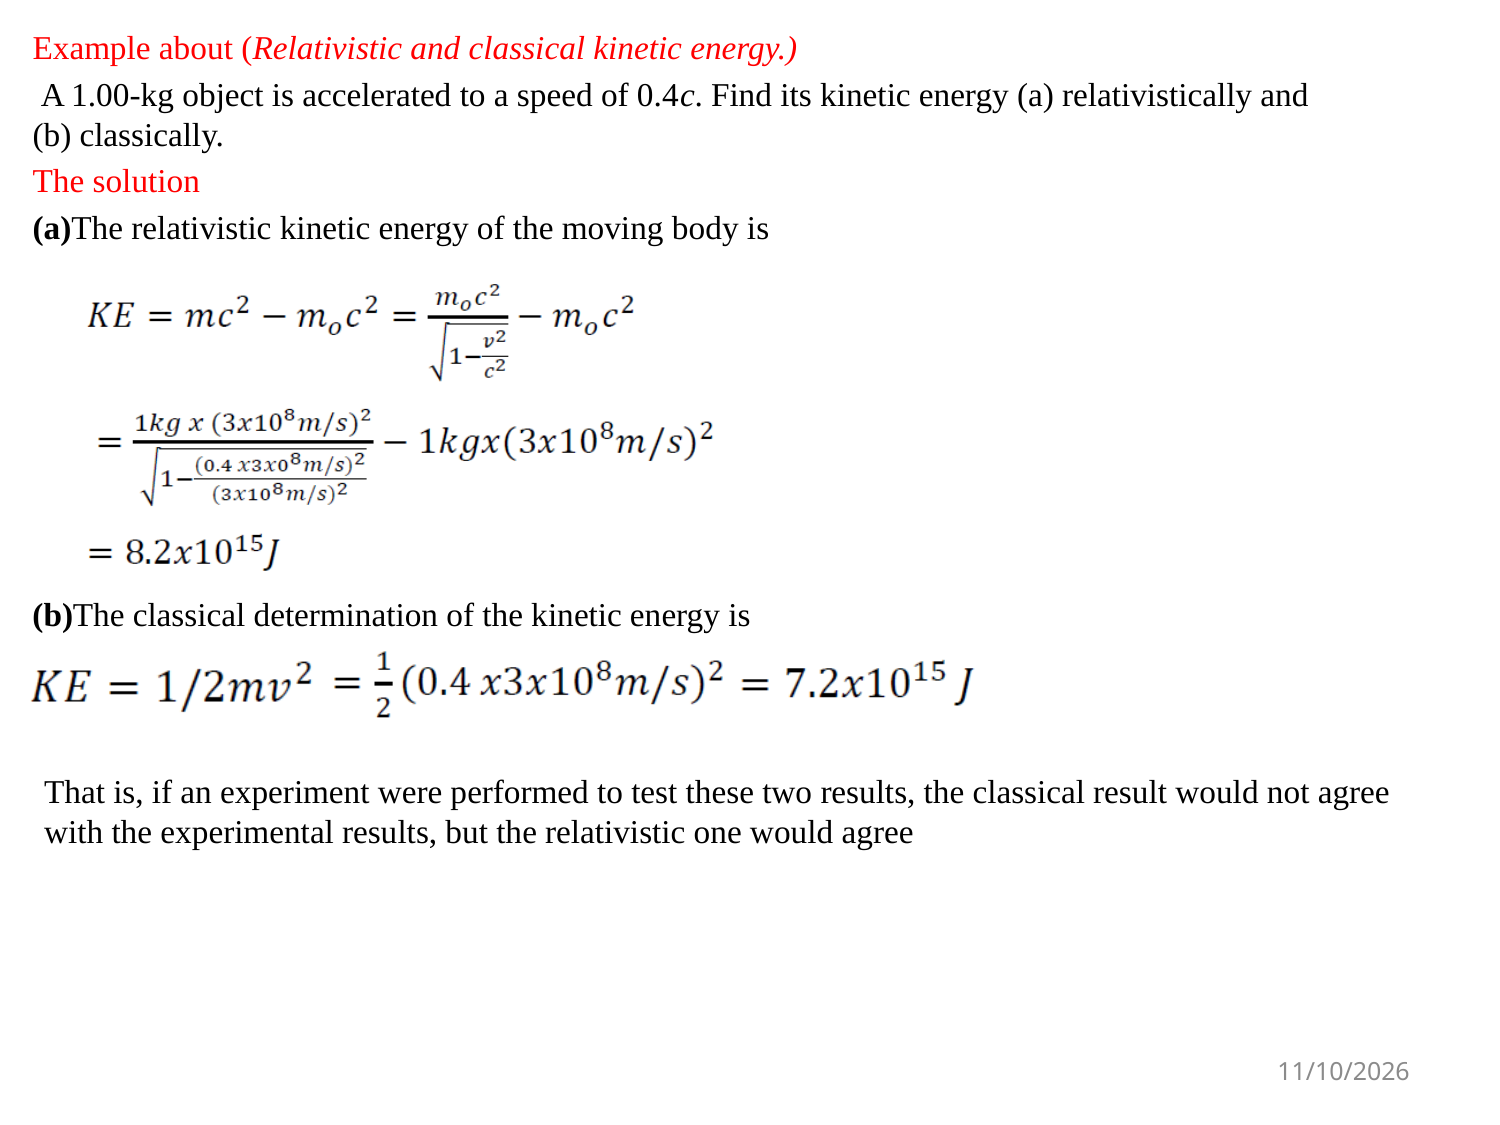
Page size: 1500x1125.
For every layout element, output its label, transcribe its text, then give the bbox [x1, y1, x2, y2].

list Example about (Relativistic and classical kinetic energy.) A 1.00-kg object is accelerated to a speed of 0.4c. Find its kinetic energy (a) relativistically and (b) classically. The solution (a)The relativistic kinetic energy of the moving body is [17, 19, 1368, 586]
picture [73, 268, 810, 587]
picture [29, 641, 1000, 728]
text_box (b)The classical determination of the kinetic energy is [17, 586, 1388, 641]
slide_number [1074, 1042, 1425, 1103]
list Example about (Relativistic and classical kinetic energy.) A 1.00-kg object is accelerated to a speed of 0.4c. Find its kinetic energy (a) relativistically and (b) classically. The solution (a)The relativistic kinetic energy of the moving body is [17, 641, 1368, 762]
text_box That is, if an experiment were performed to test these two results, the classical result would not agree with the experimental results, but the relativistic one would agree [29, 763, 1459, 858]
